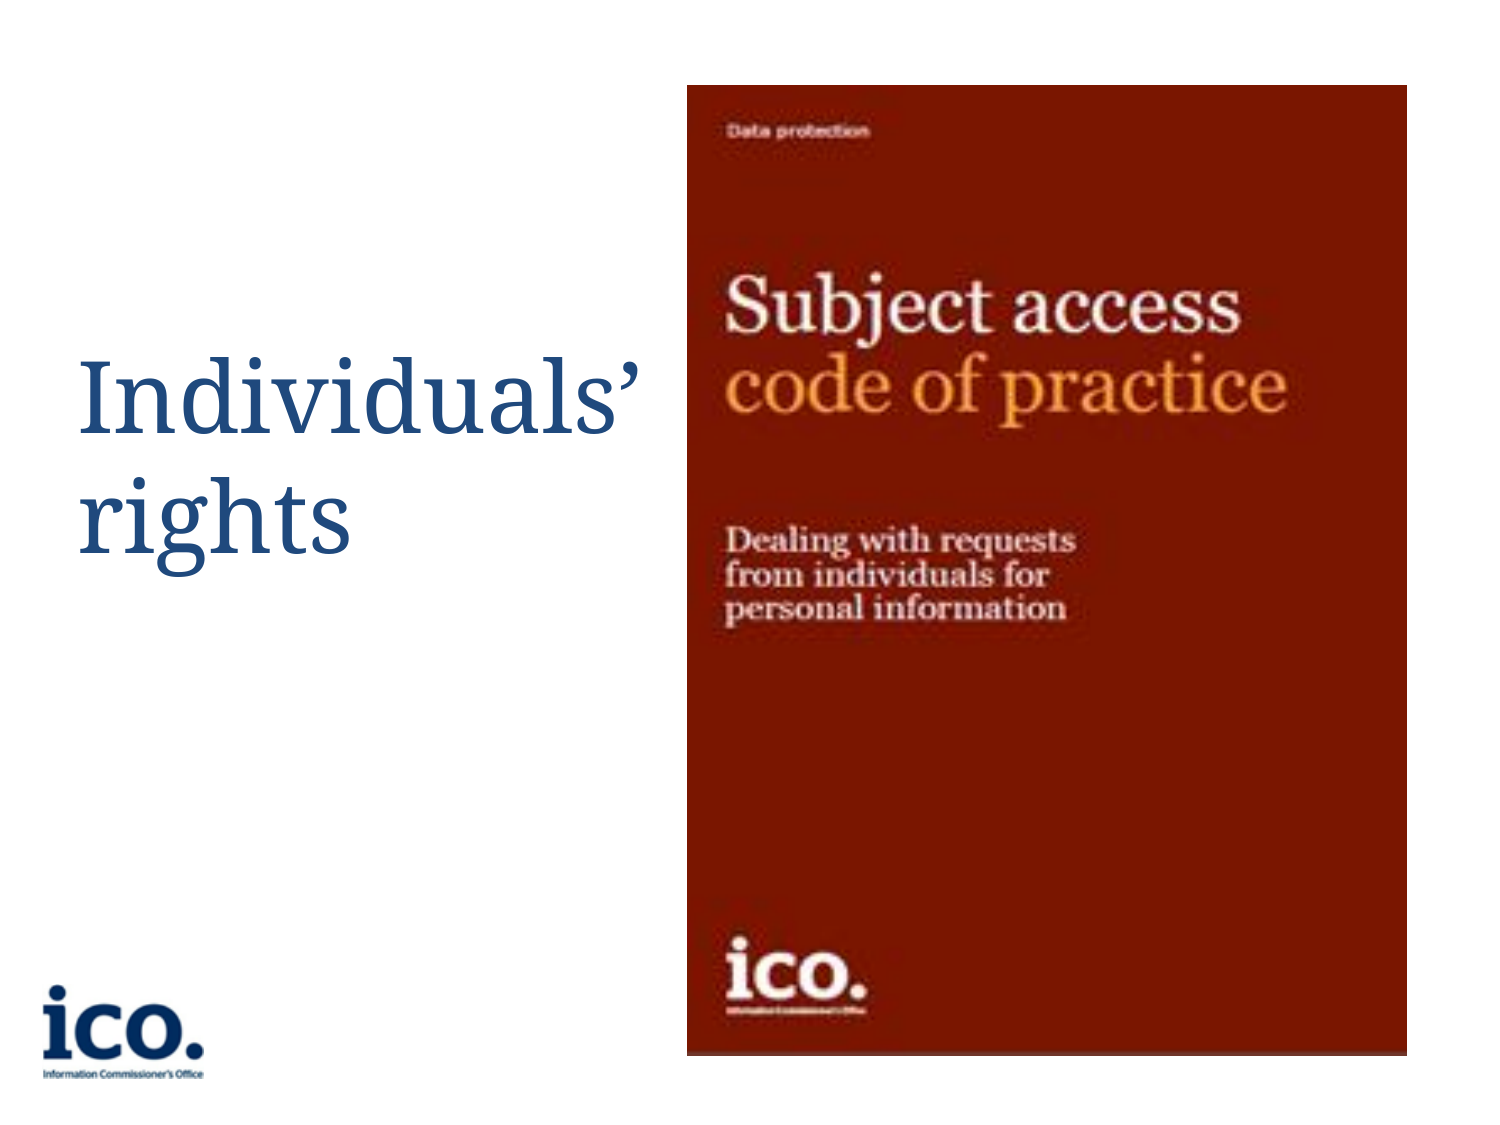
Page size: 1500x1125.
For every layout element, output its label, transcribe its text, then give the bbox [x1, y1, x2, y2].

picture [42, 984, 204, 1079]
title Individuals’ rights [62, 125, 682, 781]
picture [687, 85, 1408, 1056]
